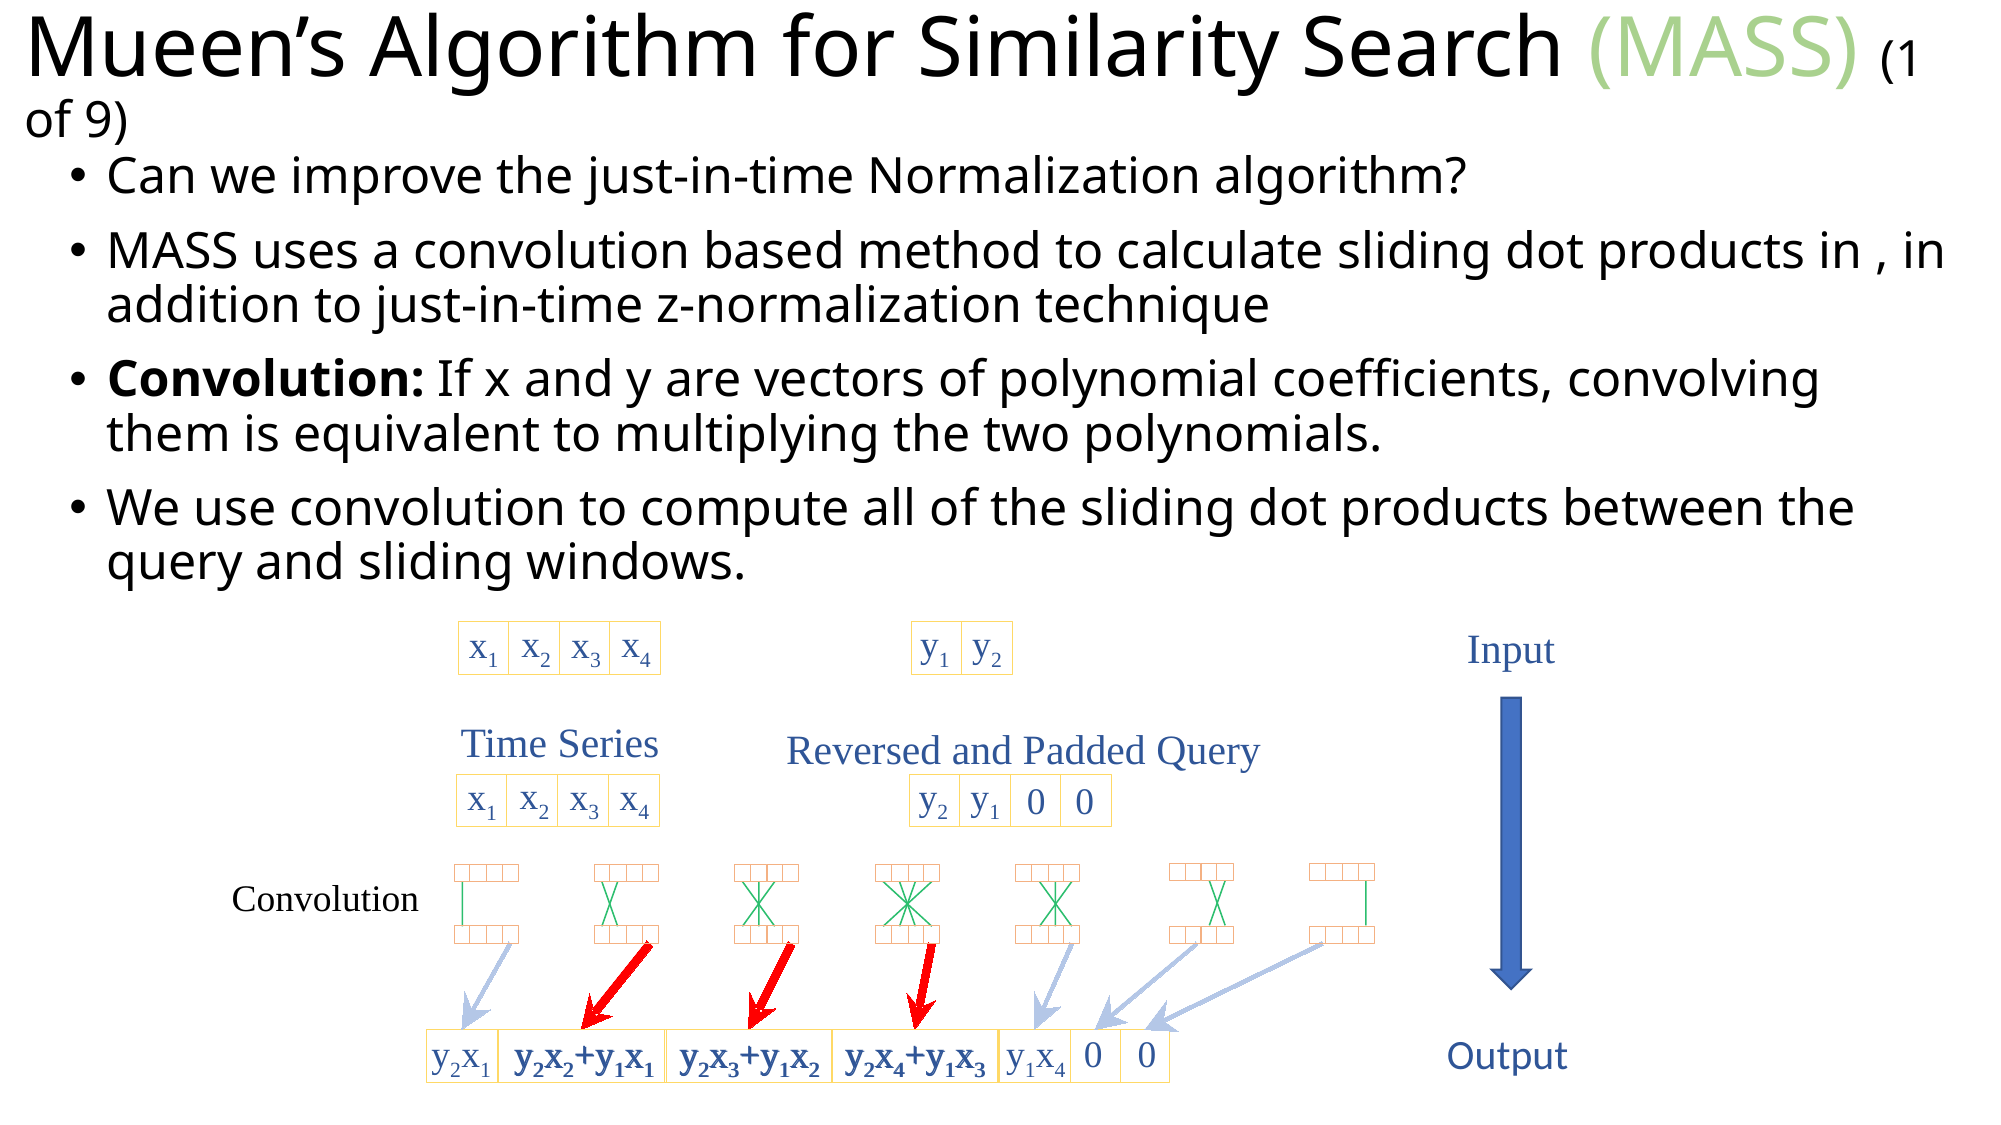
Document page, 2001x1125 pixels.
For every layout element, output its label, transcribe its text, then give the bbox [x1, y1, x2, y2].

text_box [457, 620, 1557, 674]
text_box [1489, 696, 1534, 991]
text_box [498, 1029, 999, 1082]
title Mueen’s Algorithm for Similarity Search (MASS) (1 of 9) [9, 0, 1966, 186]
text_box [456, 715, 1266, 827]
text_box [216, 862, 1375, 944]
text_box Output [1446, 1027, 1569, 1078]
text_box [425, 944, 1324, 1082]
